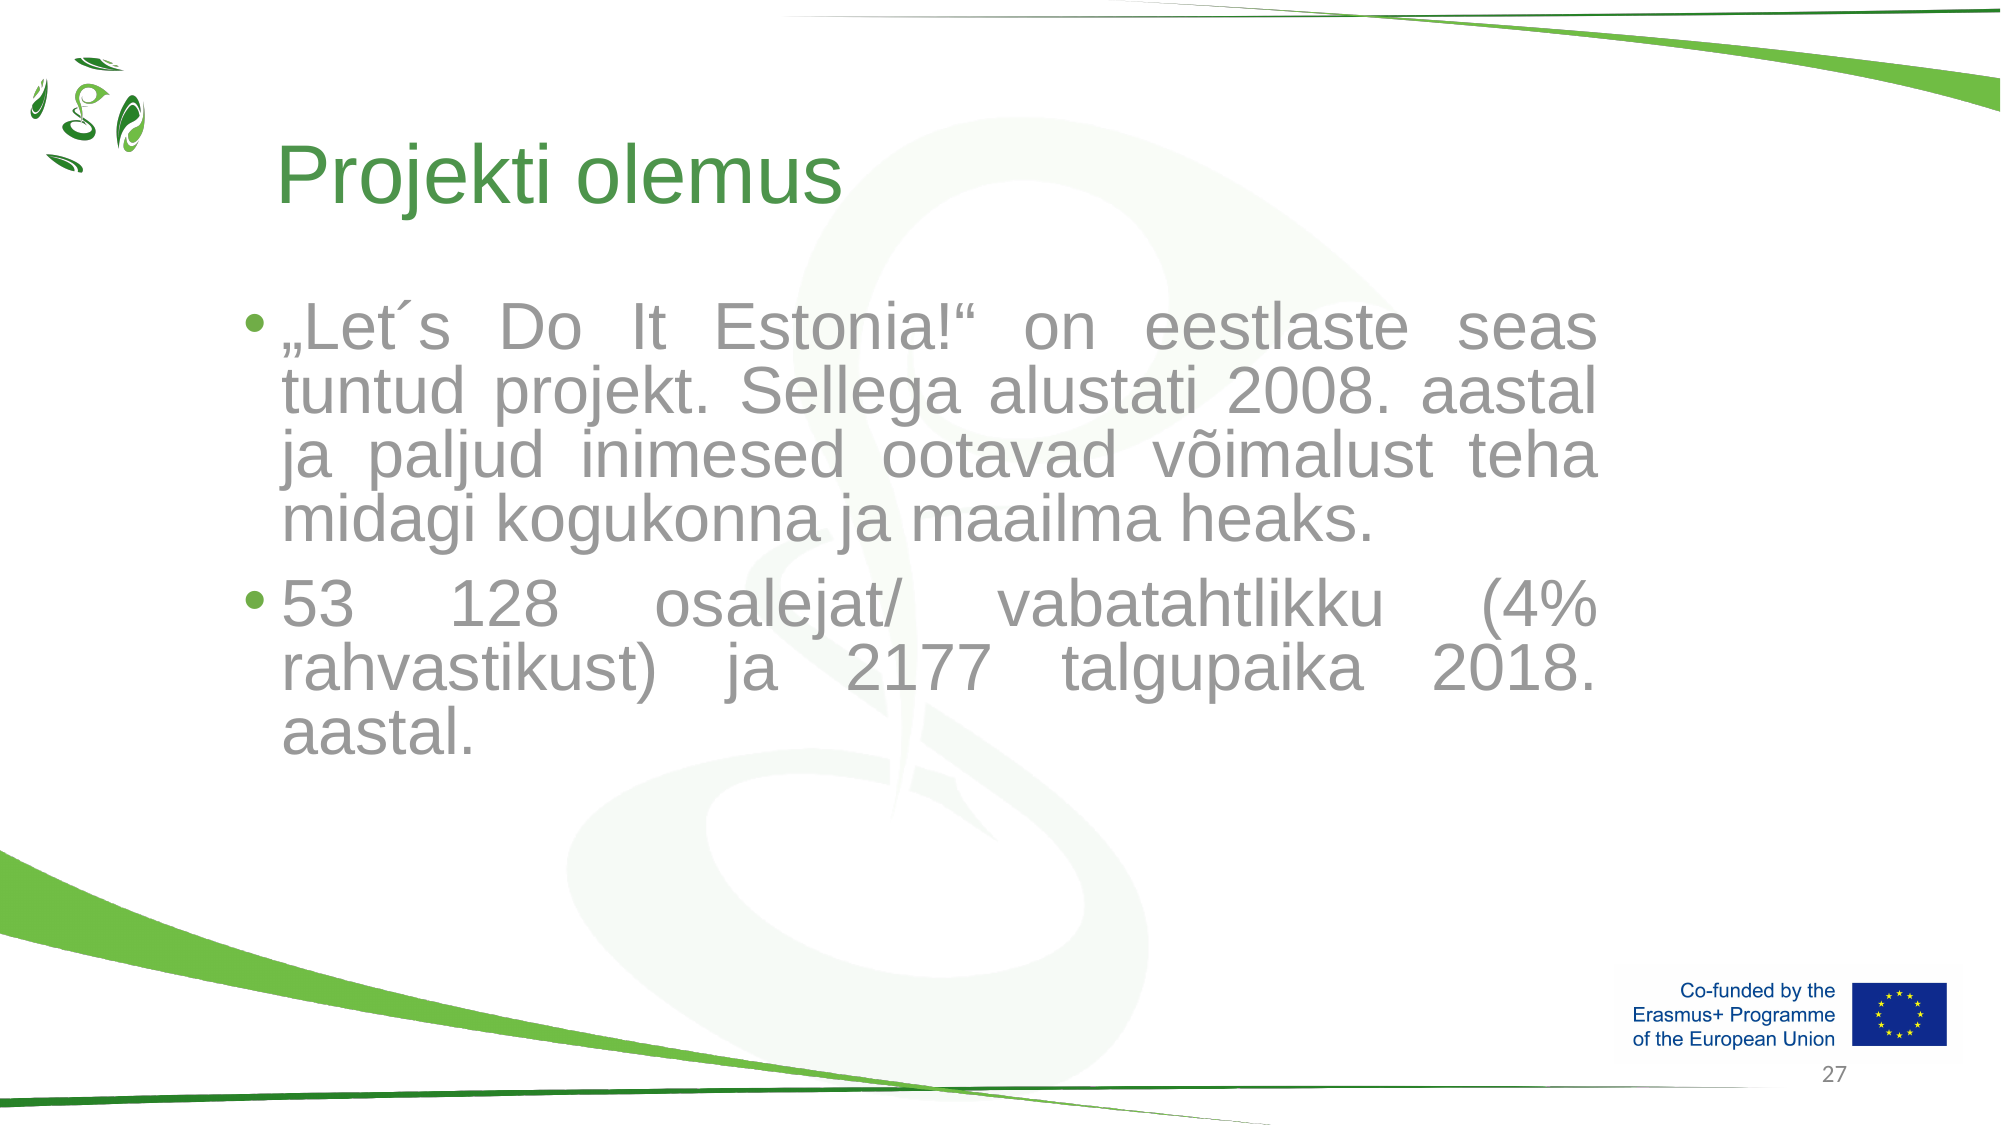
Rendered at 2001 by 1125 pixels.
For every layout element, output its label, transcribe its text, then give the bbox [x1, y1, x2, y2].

list „Let´s Do It Estonia!“ on eestlaste seas tuntud projekt. Sellega alustati 2008. aastal ja paljud inimesed ootavad võimalust teha midagi kogukonna ja maailma heaks. 53 128 osalejat/ vabatahtlikku (4% rahvastikust) ja 2177 talgupaika 2018. aastal. [228, 290, 1615, 922]
picture [0, 48, 177, 182]
title Projekti olemus [260, 114, 1413, 238]
picture [0, 845, 1963, 1125]
slide_number 27 [1412, 1042, 1863, 1103]
picture [780, 0, 2001, 115]
